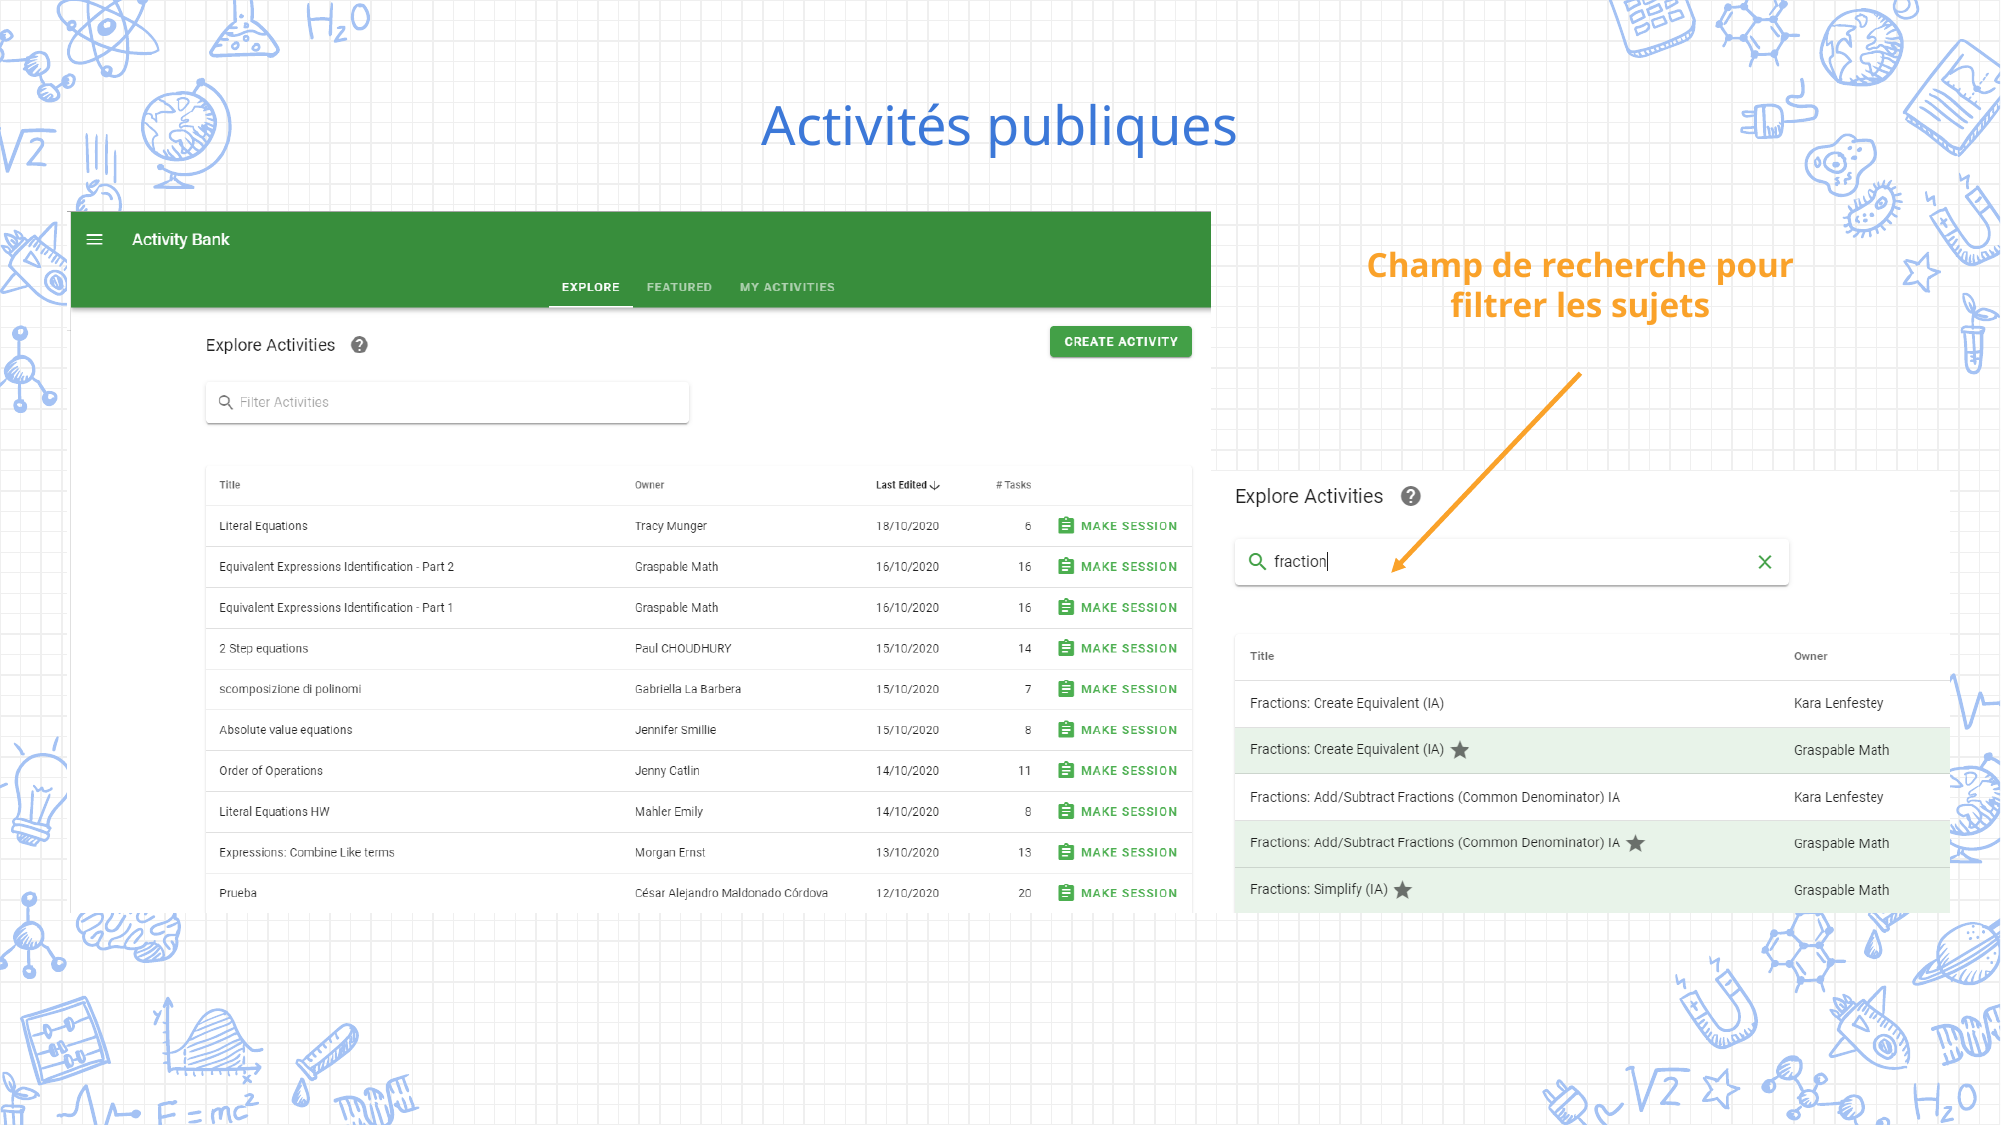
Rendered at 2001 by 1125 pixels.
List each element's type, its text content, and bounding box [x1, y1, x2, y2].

picture [67, 211, 1951, 914]
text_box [1390, 373, 1581, 574]
title Activités publiques [534, 46, 1466, 210]
text_box Champ de recherche pour filtrer les sujets [1339, 228, 1822, 374]
